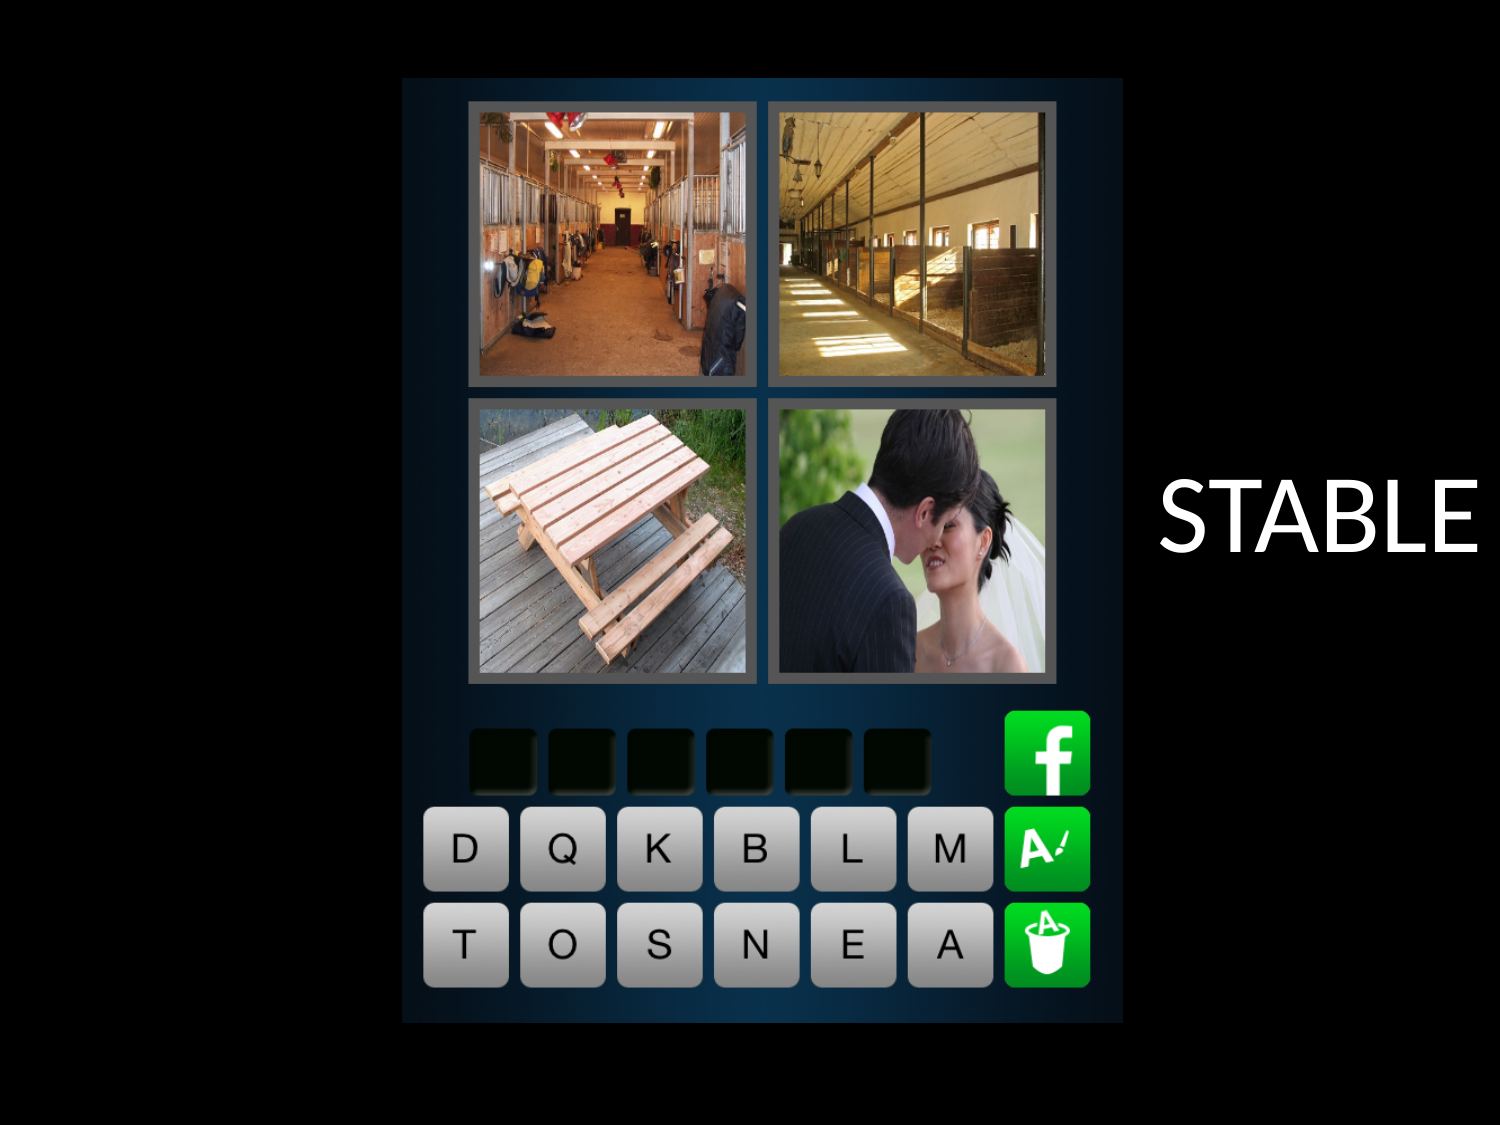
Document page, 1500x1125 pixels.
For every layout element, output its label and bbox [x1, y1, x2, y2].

list [0, 77, 1500, 1023]
